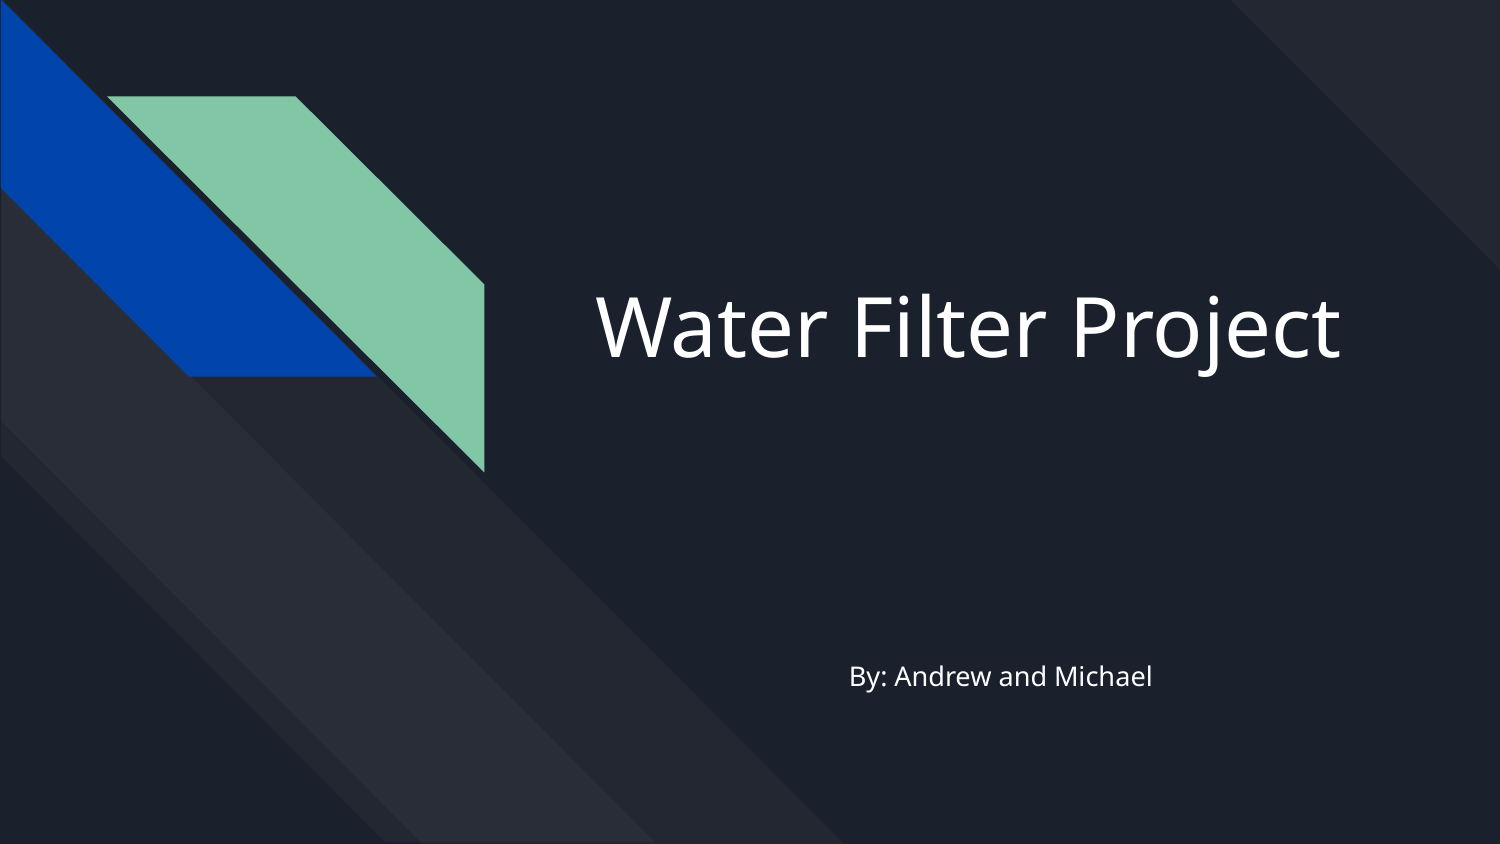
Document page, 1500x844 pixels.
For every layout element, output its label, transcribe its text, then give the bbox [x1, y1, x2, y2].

subtitle By: Andrew and Michael [833, 643, 1404, 727]
title Water Filter Project [580, 258, 1404, 518]
